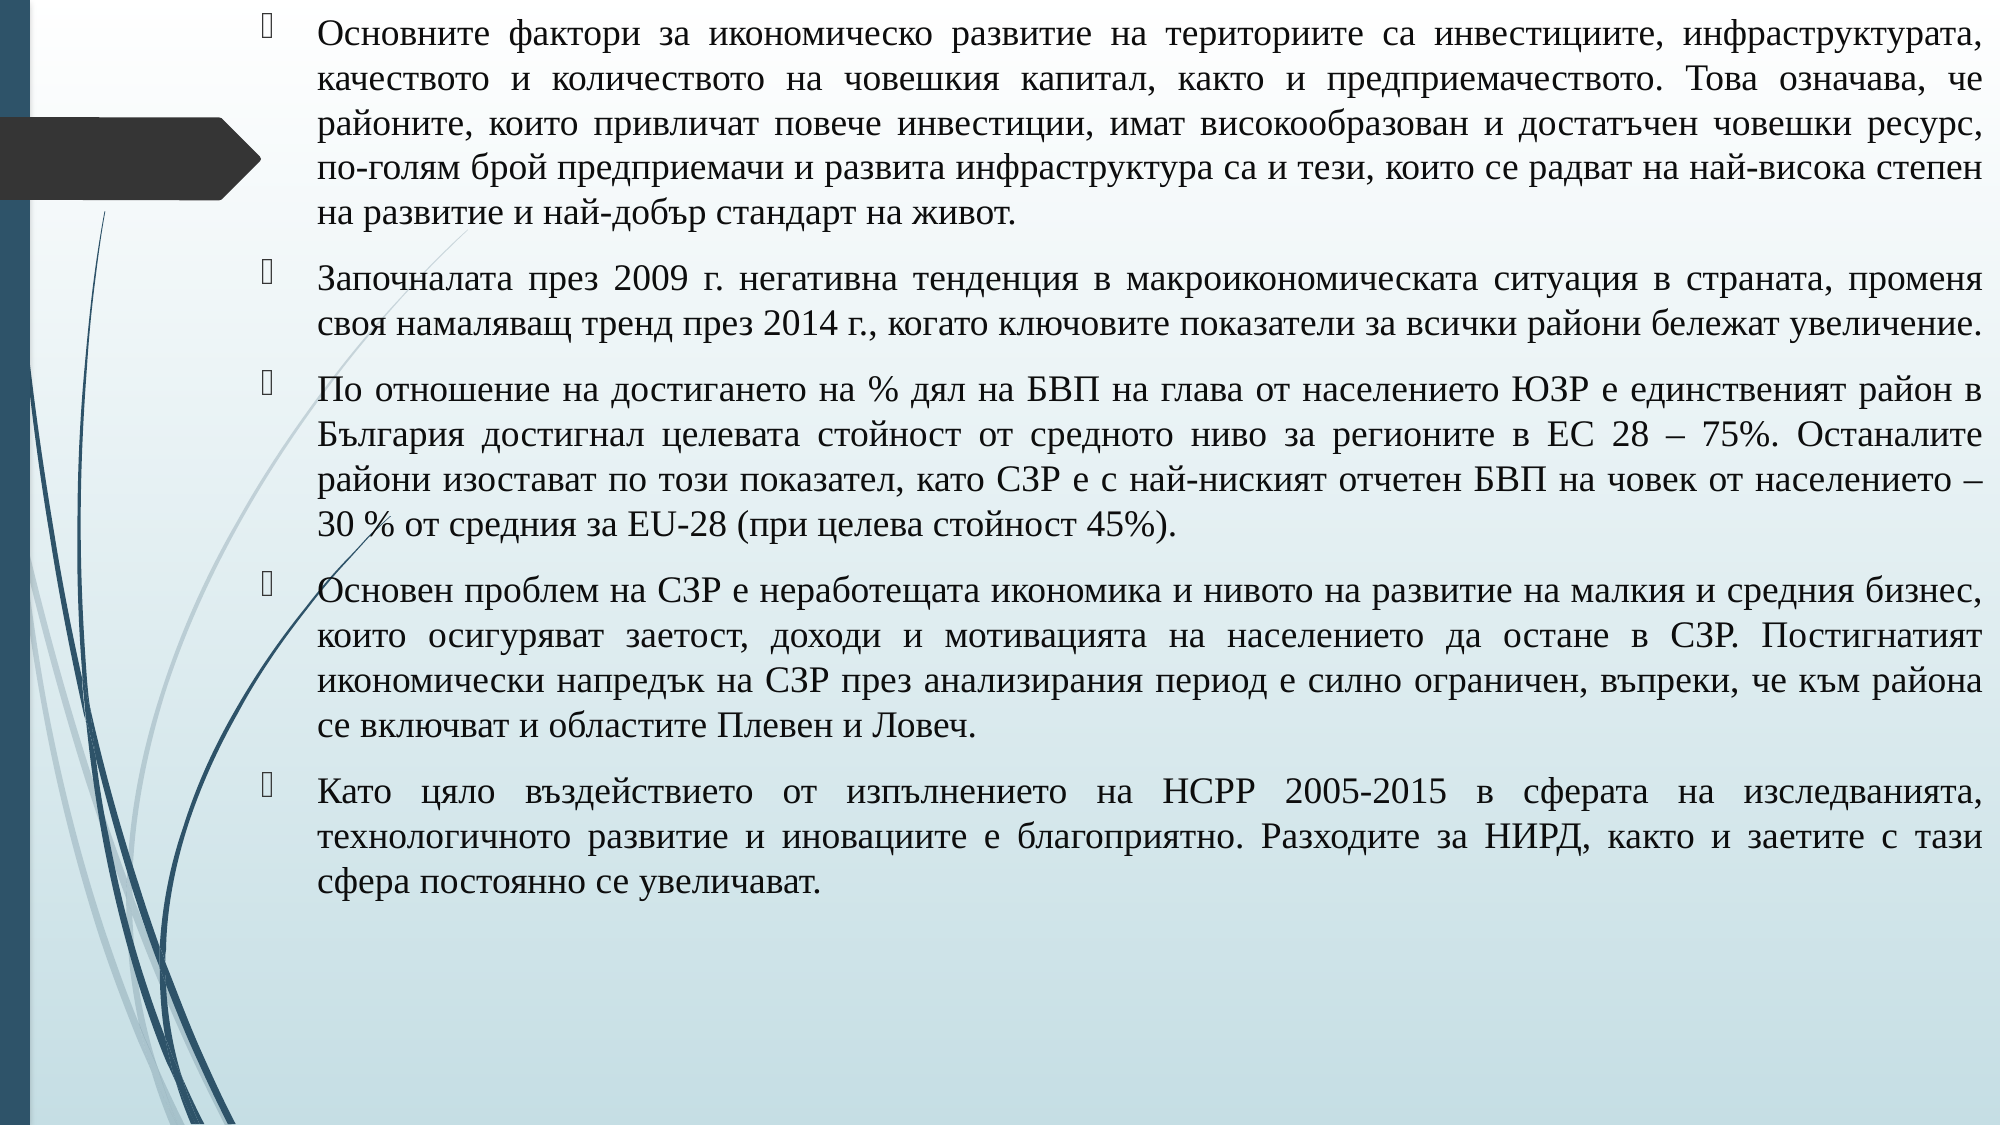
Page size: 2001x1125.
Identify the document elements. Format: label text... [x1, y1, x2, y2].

list Основните фактори за икономическо развитие на териториите са инвестициите, инфраструктурата, качеството и количеството на човешкия капитал, както и предприемачеството. Това означава, че районите, които привличат повече инвестиции, имат високообразован и достатъчен човешки ресурс, по-голям брой предприемачи и развита инфраструктура са и тези, които се радват на най-висока степен на развитие и най-добър стандарт на живот. Започналата през 2009 г. негативна тенденция в макроикономическата ситуация в страната, променя своя намаляващ тренд през 2014 г., когато ключовите показатели за всички райони бележат увеличение. По отношение на достигането на % дял на БВП на глава от населението ЮЗР е единственият район в България достигнал целевата стойност от средното ниво за регионите в ЕС 28 – 75%. Останалите райони изостават по този показател, като СЗР е с най-ниският отчетен БВП на човек от населението – 30 % от средния за EU‑28 (при целева стойност 45%). Основен проблем на СЗР е неработещата икономика и нивото на развитие на малкия и средния бизнес, които осигуряват заетост, доходи и мотивацията на населението да остане в СЗР. Постигнатият икономически напредък на СЗР през анализирания период е силно ограничен, въпреки, че към района се включват и областите Плевен и Ловеч. Като цяло въздействието от изпълнението на НСРР 2005-2015 в сферата на изследванията, технологичното развитие и иновациите е благоприятно. Разходите за НИРД, както и заетите с тази сфера постоянно се увеличават. [245, 0, 2000, 1125]
